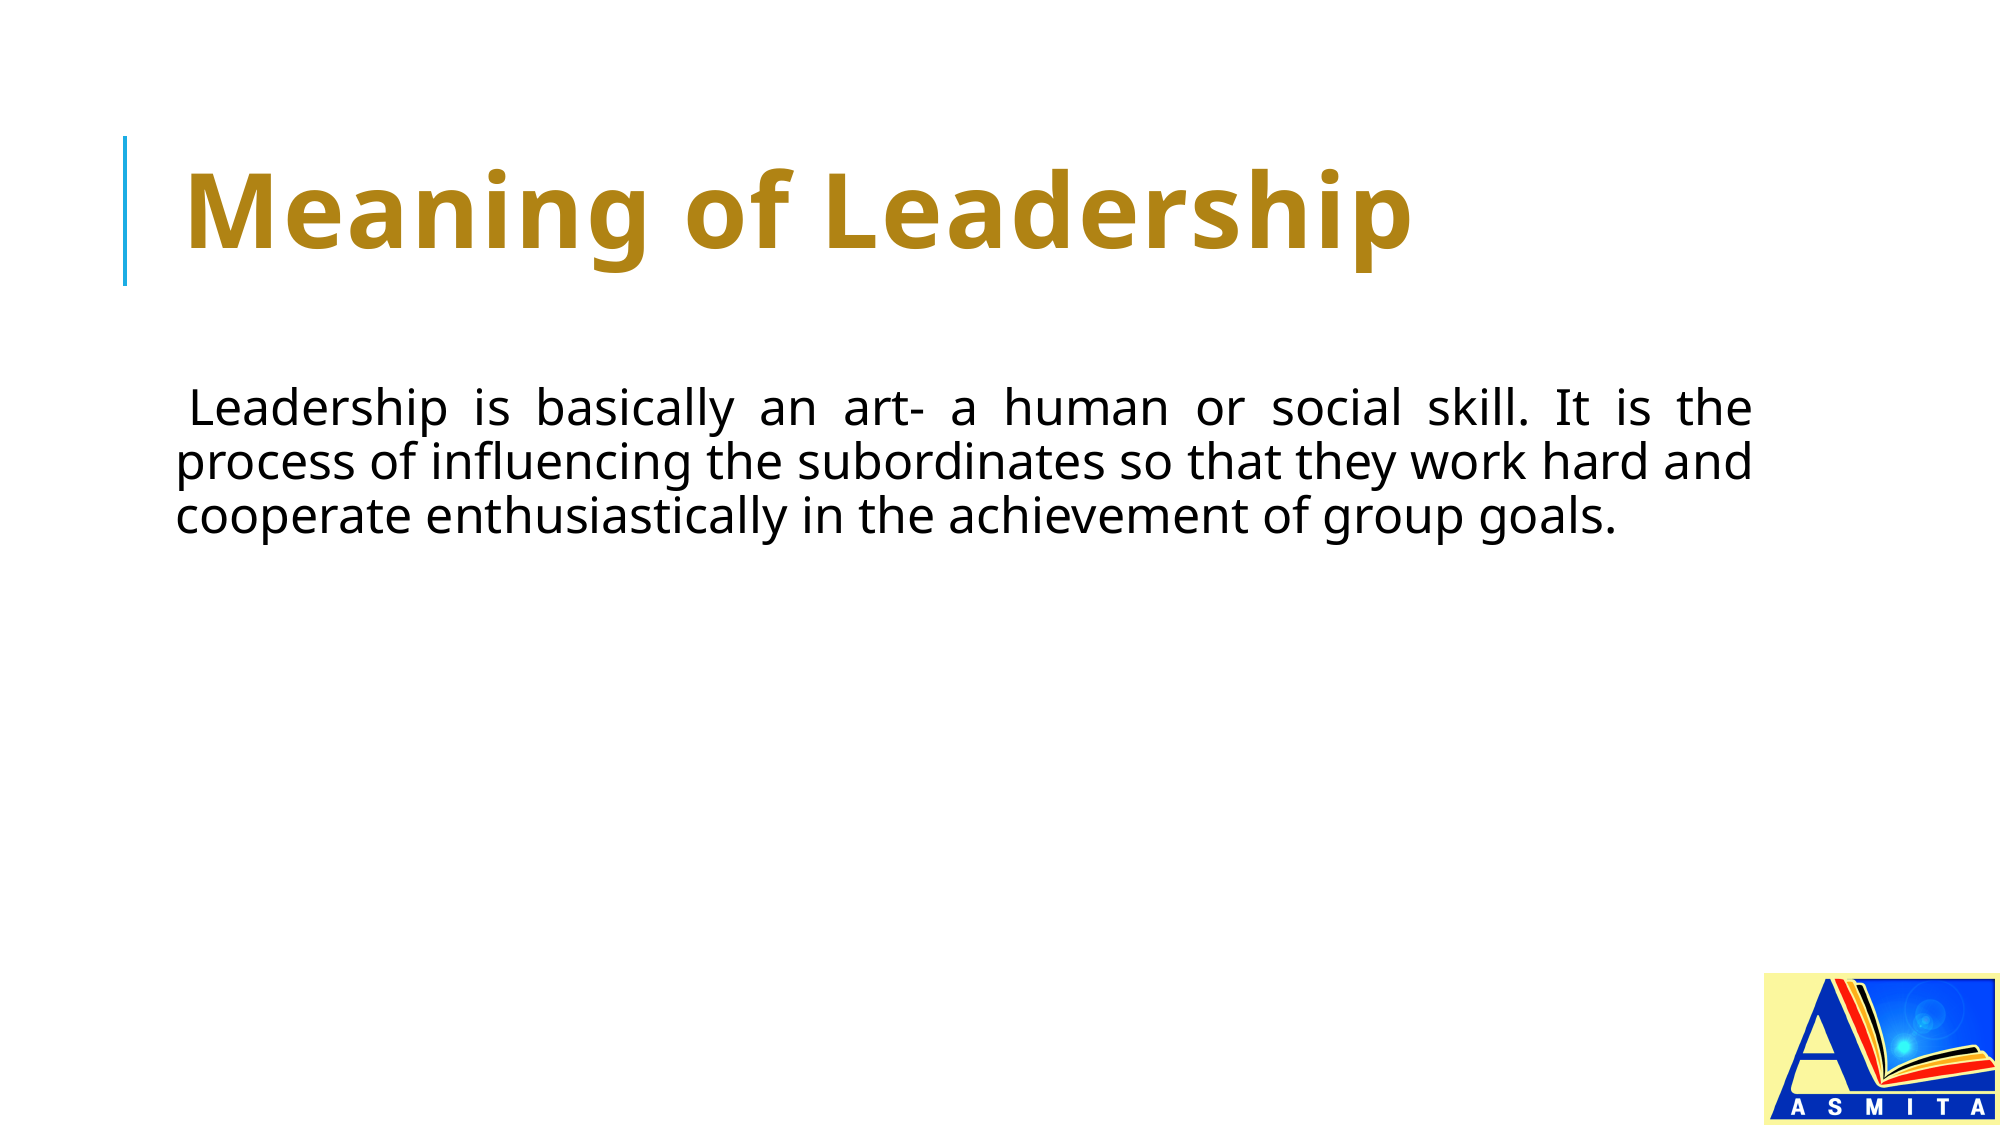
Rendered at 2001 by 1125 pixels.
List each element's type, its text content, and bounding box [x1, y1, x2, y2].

picture [1764, 973, 2000, 1125]
list Leadership is basically an art- a human or social skill. It is the process of influencing the subordinates so that they work hard and cooperate enthusiastically in the achievement of group goals. [168, 375, 1763, 1035]
title Meaning of Leadership [168, 96, 1763, 342]
